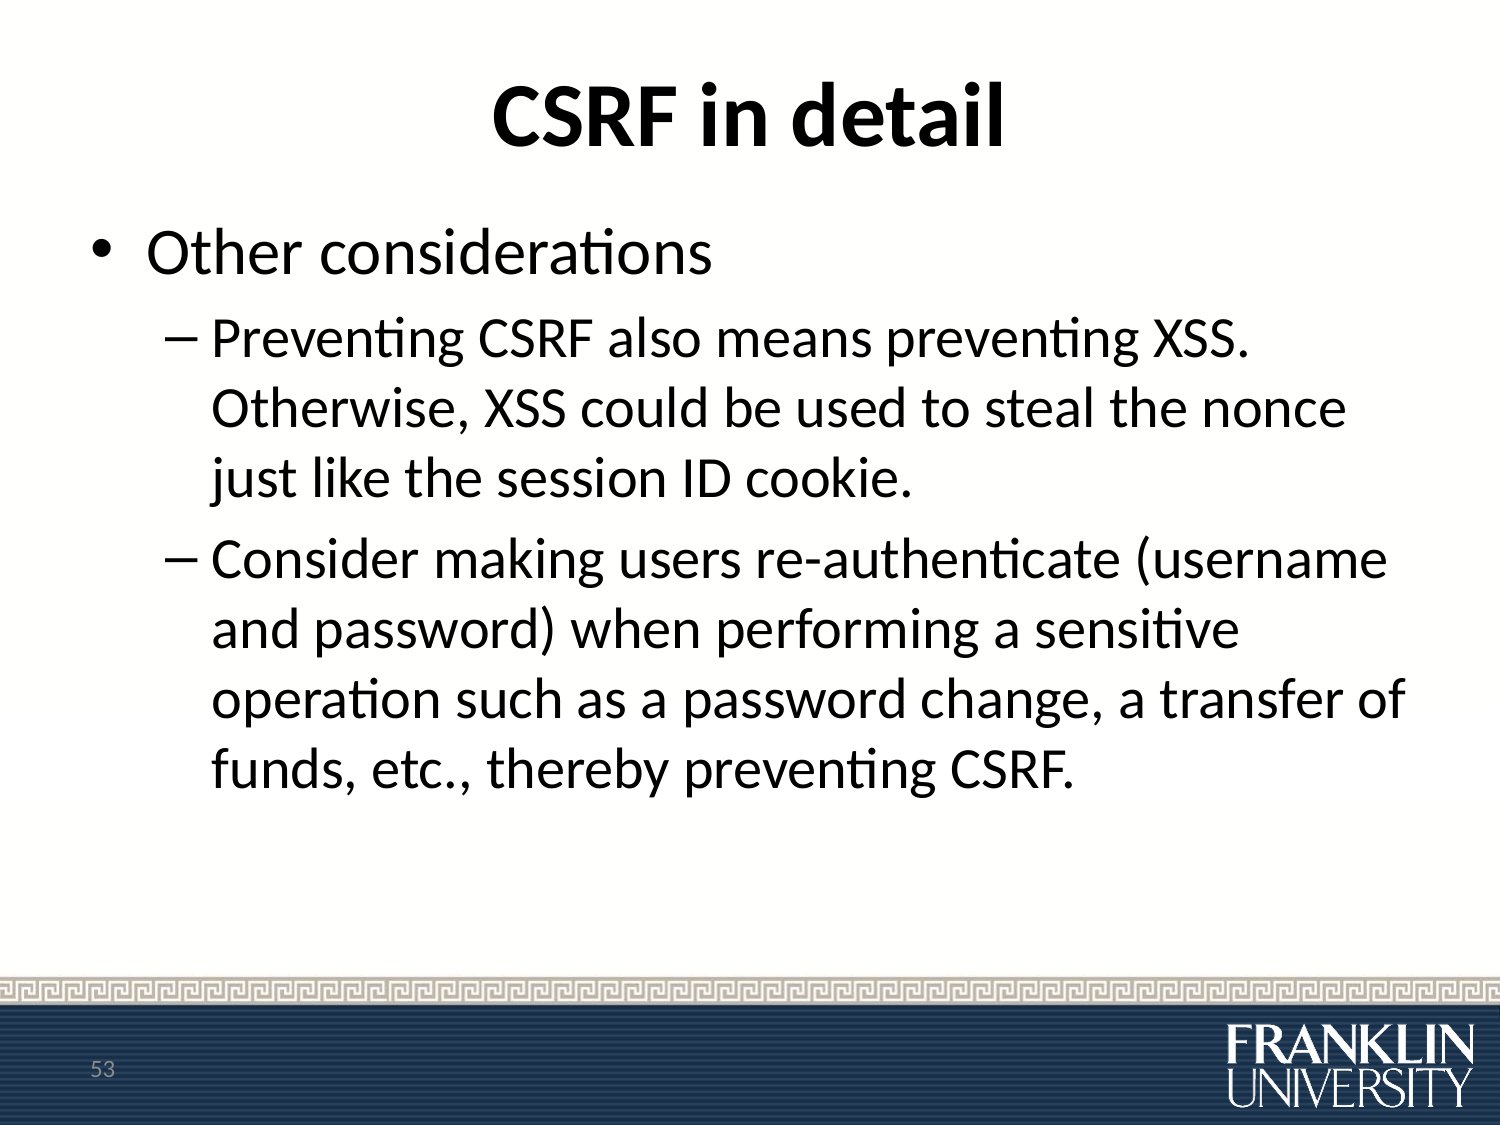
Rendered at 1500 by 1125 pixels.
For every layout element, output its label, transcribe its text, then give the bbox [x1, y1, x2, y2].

slide_number 53 [75, 1037, 425, 1098]
title CSRF in detail [75, 45, 1425, 175]
picture [0, 0, 1500, 1125]
list Other considerations Preventing CSRF also means preventing XSS. Otherwise, XSS could be used to steal the nonce just like the session ID cookie. Consider making users re-authenticate (username and password) when performing a sensitive operation such as a password change, a transfer of funds, etc., thereby preventing CSRF. [75, 200, 1425, 963]
